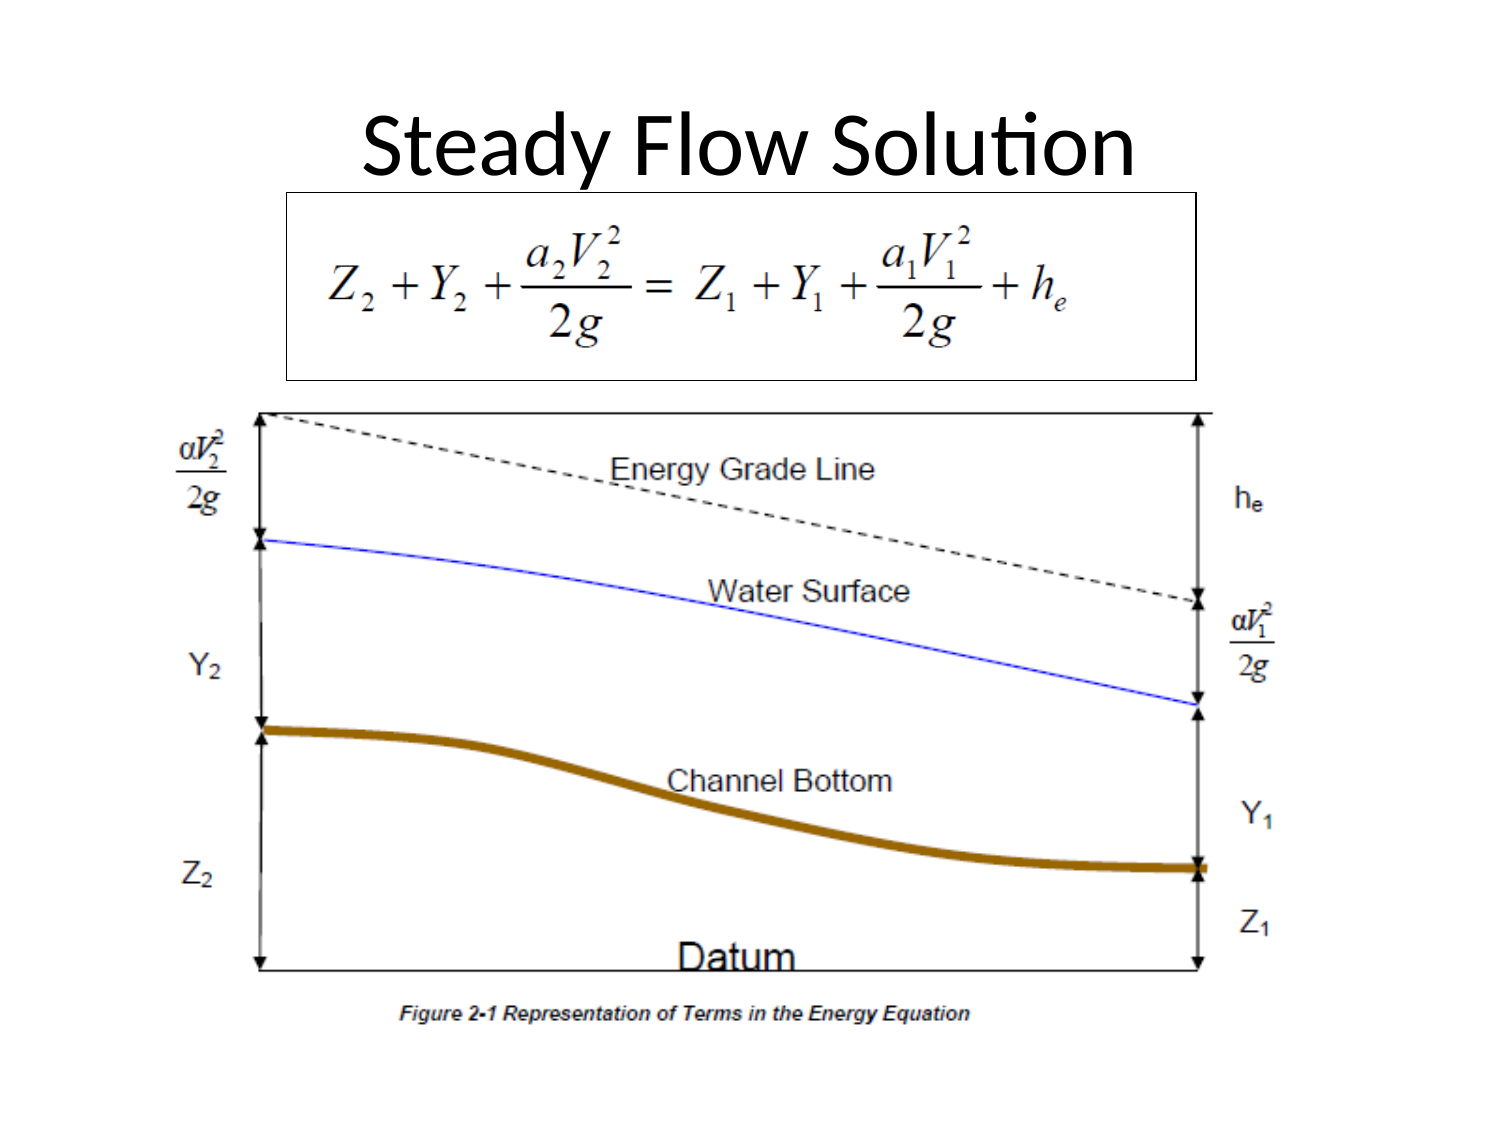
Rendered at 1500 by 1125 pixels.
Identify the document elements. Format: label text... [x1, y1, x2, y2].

picture [137, 192, 1323, 1066]
title Steady Flow Solution [75, 45, 1425, 233]
